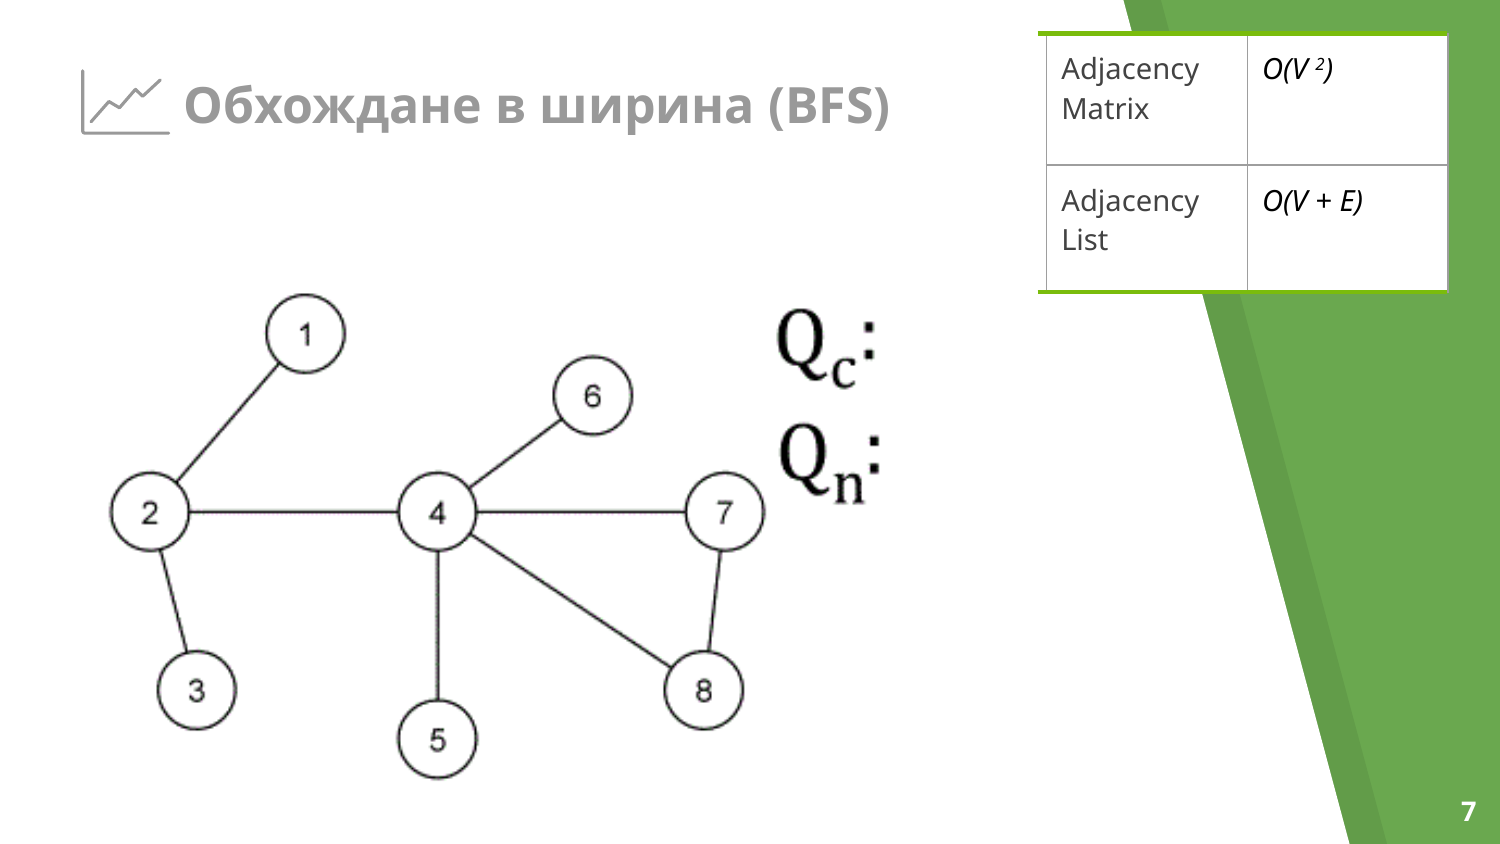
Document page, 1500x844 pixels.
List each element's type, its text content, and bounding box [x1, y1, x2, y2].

picture [90, 265, 1123, 805]
table_cell O(V + E) [1248, 166, 1447, 290]
slide_number ‹#› [1401, 779, 1492, 844]
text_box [82, 70, 169, 134]
text_box Обхождане в ширина (BFS) [168, 80, 1046, 149]
table_header Adjacency Matrix [1047, 42, 1247, 164]
table_cell Adjacency List [1047, 166, 1247, 290]
table_header O(V 2) [1248, 39, 1447, 164]
